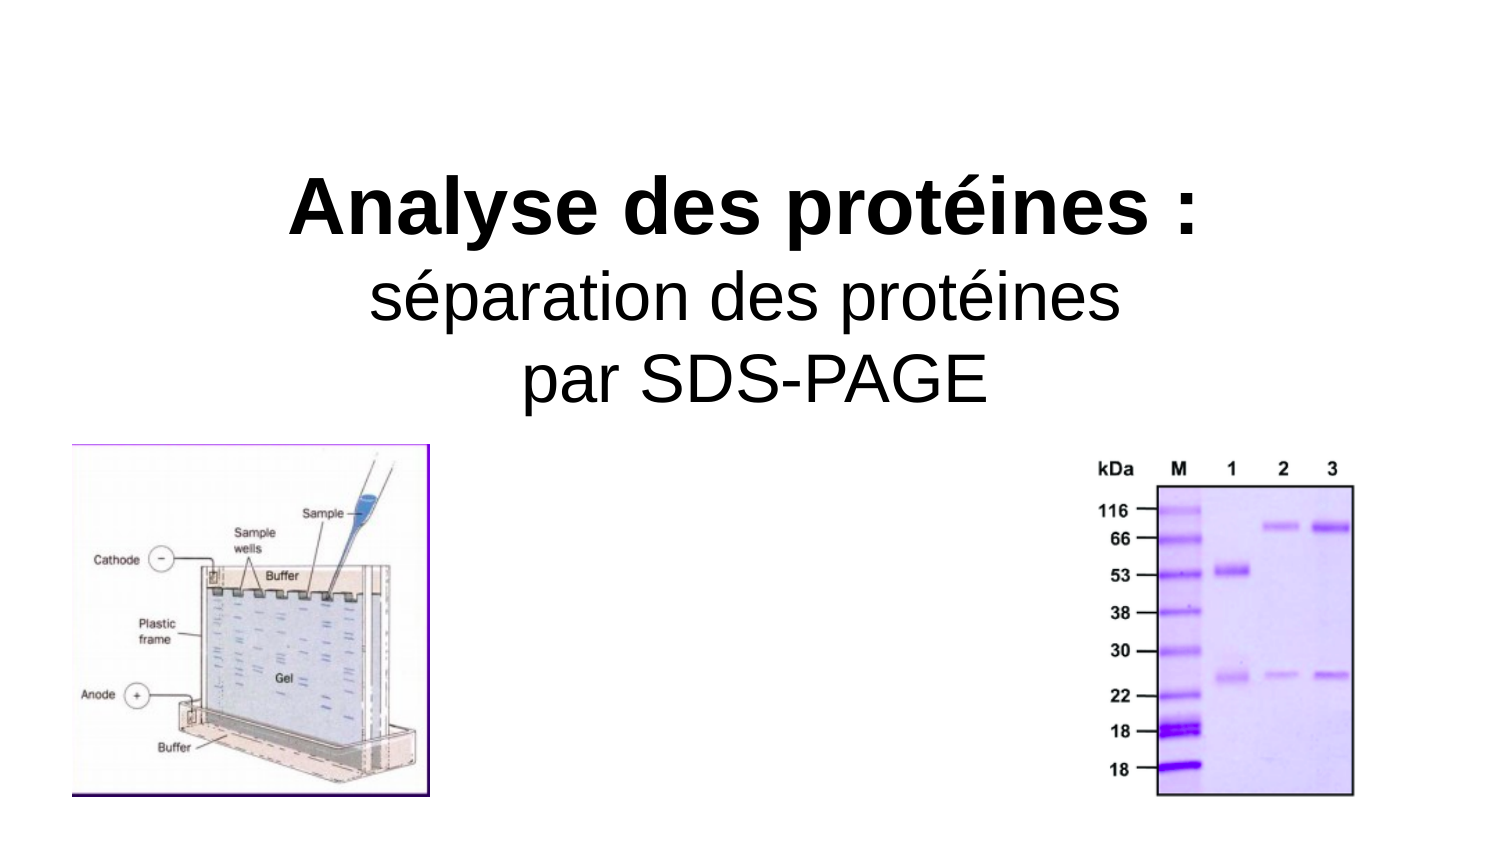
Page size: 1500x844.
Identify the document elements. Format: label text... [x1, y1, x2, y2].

picture [72, 444, 430, 797]
picture [1094, 453, 1386, 806]
title Analyse des protéines : séparation des protéines par SDS-PAGE [56, 326, 1455, 432]
